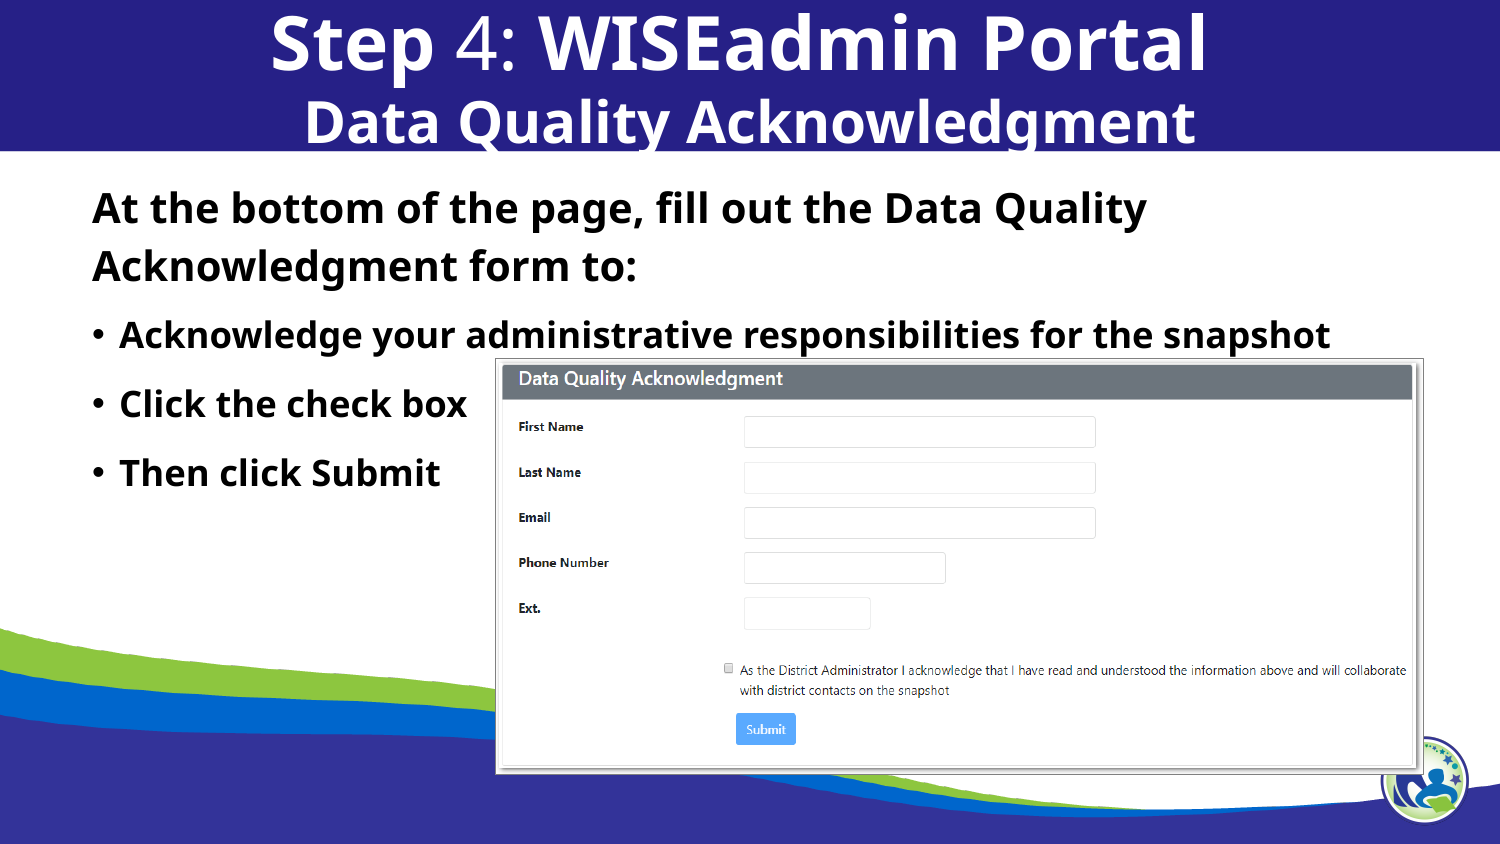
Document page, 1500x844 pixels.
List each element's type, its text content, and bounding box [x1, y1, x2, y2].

picture [0, 357, 1500, 844]
title Step 4: WISEadmin Portal Data Quality Acknowledgment [0, 0, 1500, 152]
list At the bottom of the page, fill out the Data Quality Acknowledgment form to: Acknowledge your administrative responsibilities for the snapshot Click the check box Then click Submit [77, 159, 1439, 421]
